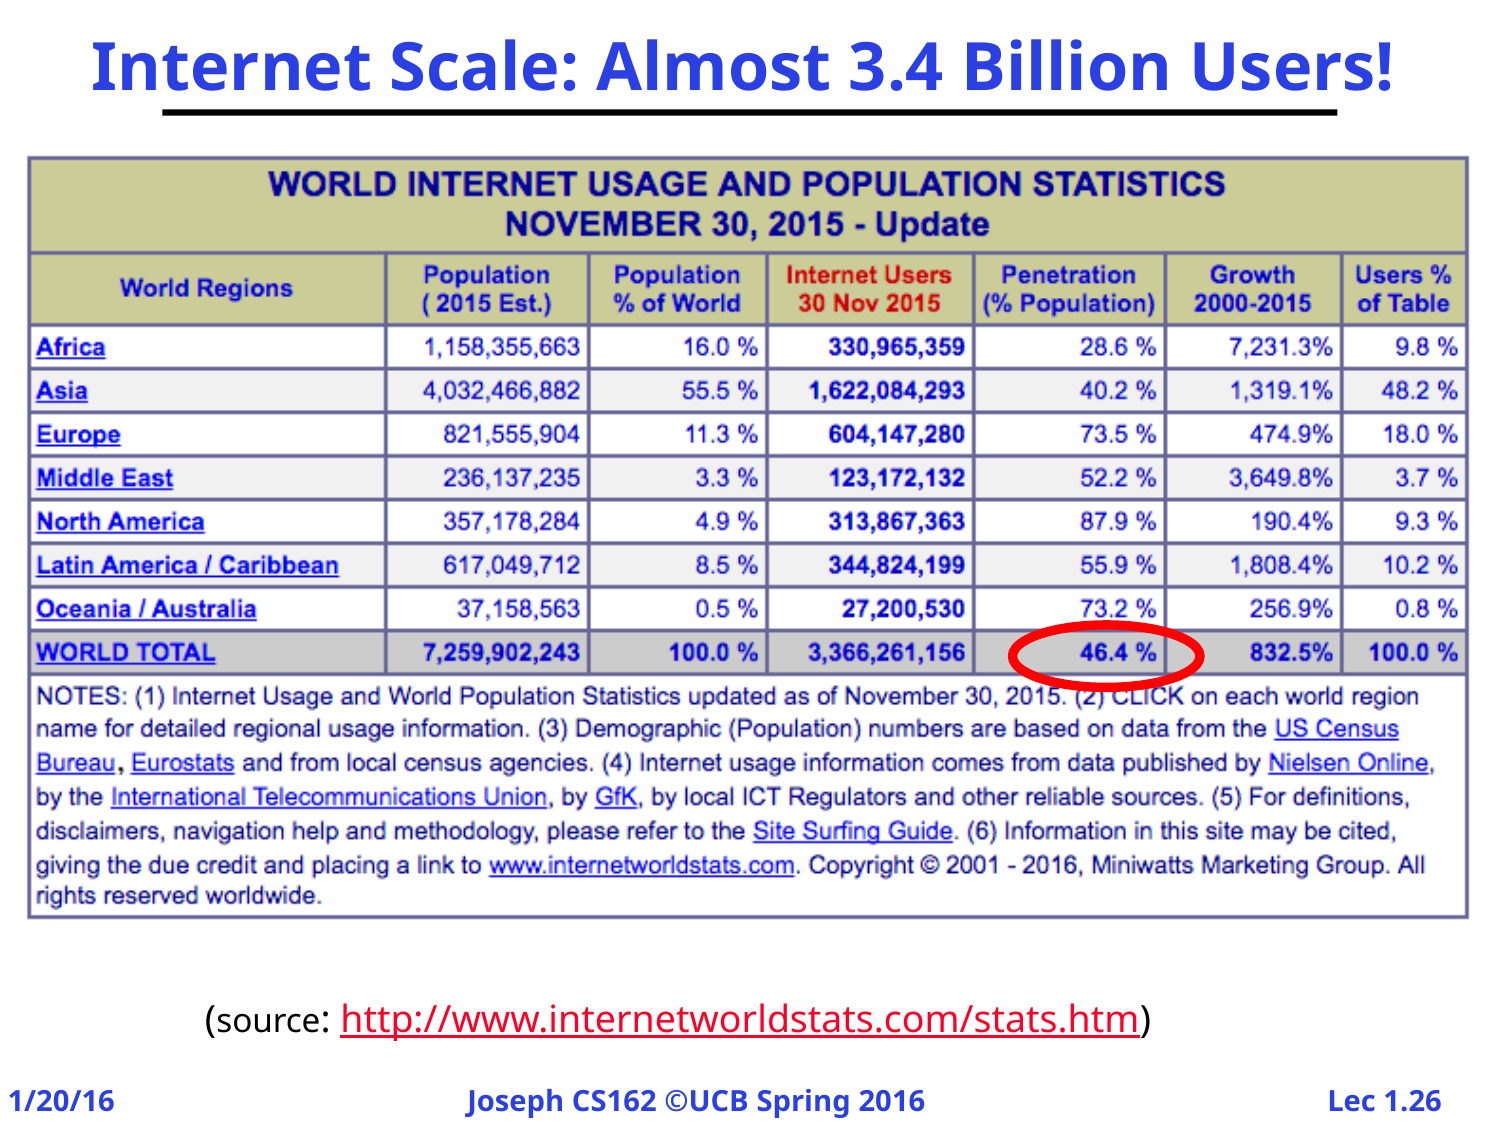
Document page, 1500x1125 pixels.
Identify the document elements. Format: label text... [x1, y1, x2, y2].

title Internet Scale: Almost 3.4 Billion Users! [75, 24, 1413, 113]
text_box (source: http://www.internetworldstats.com/stats.htm) [190, 987, 1176, 1054]
picture [24, 149, 1476, 928]
